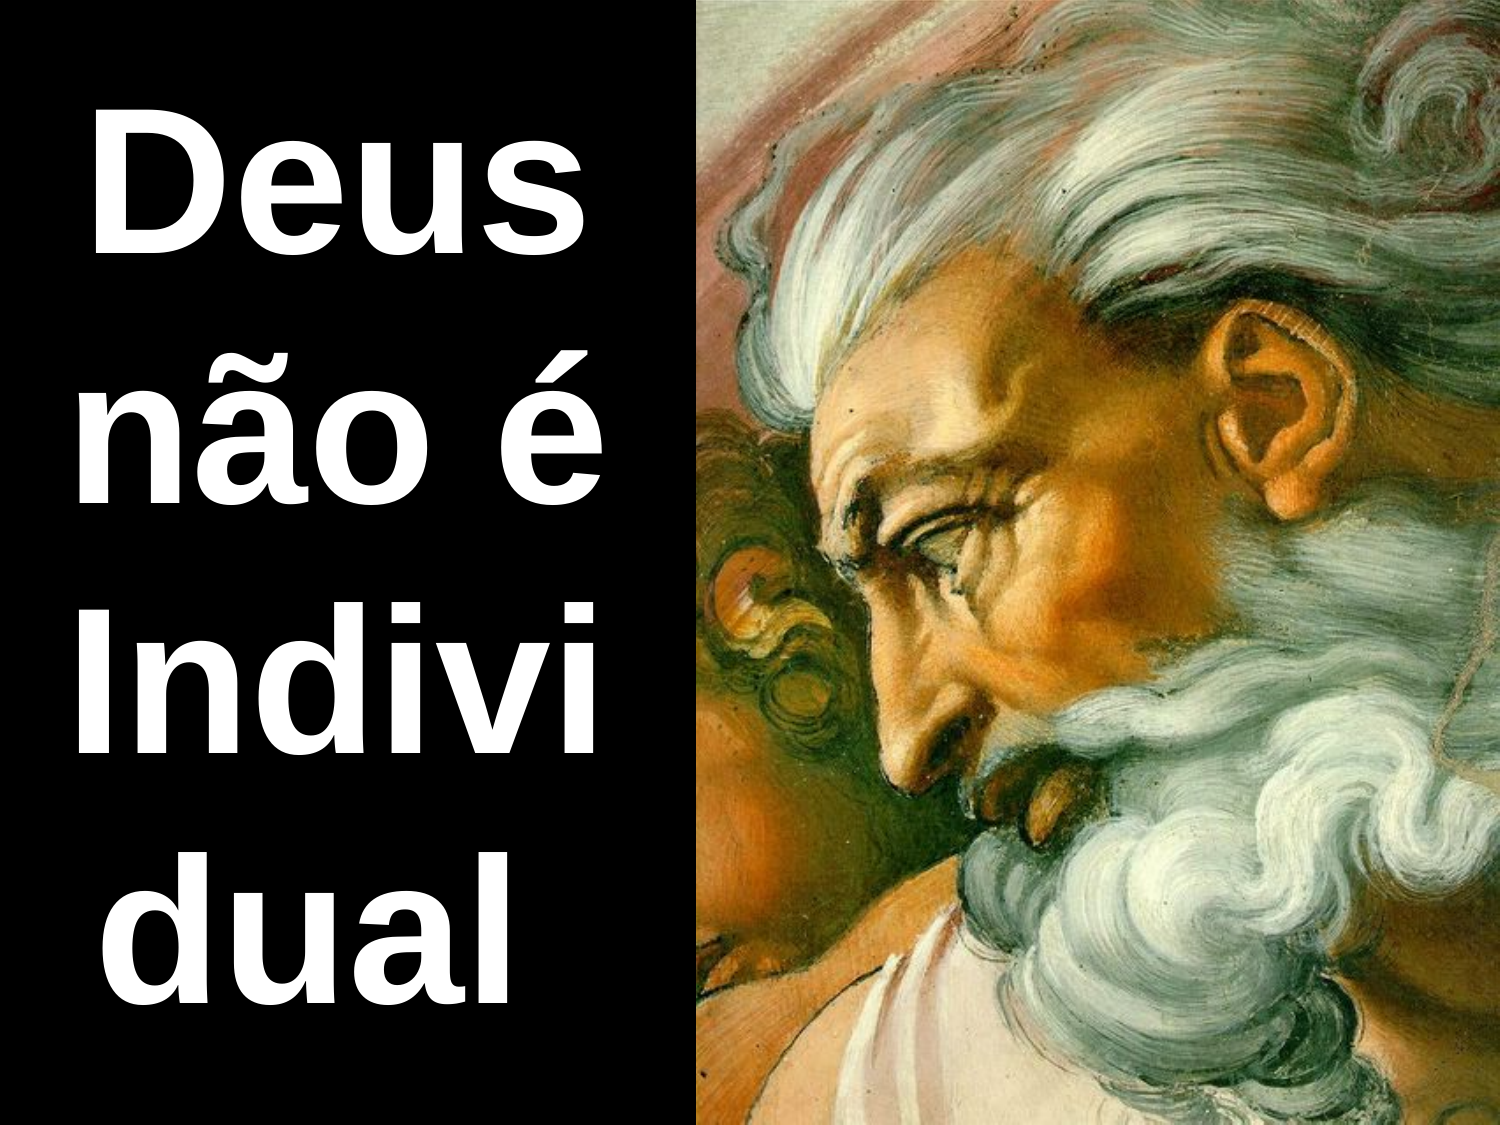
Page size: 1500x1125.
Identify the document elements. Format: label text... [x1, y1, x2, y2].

text_box Deus não é Individual [0, 37, 675, 1053]
picture [696, 0, 1500, 1125]
